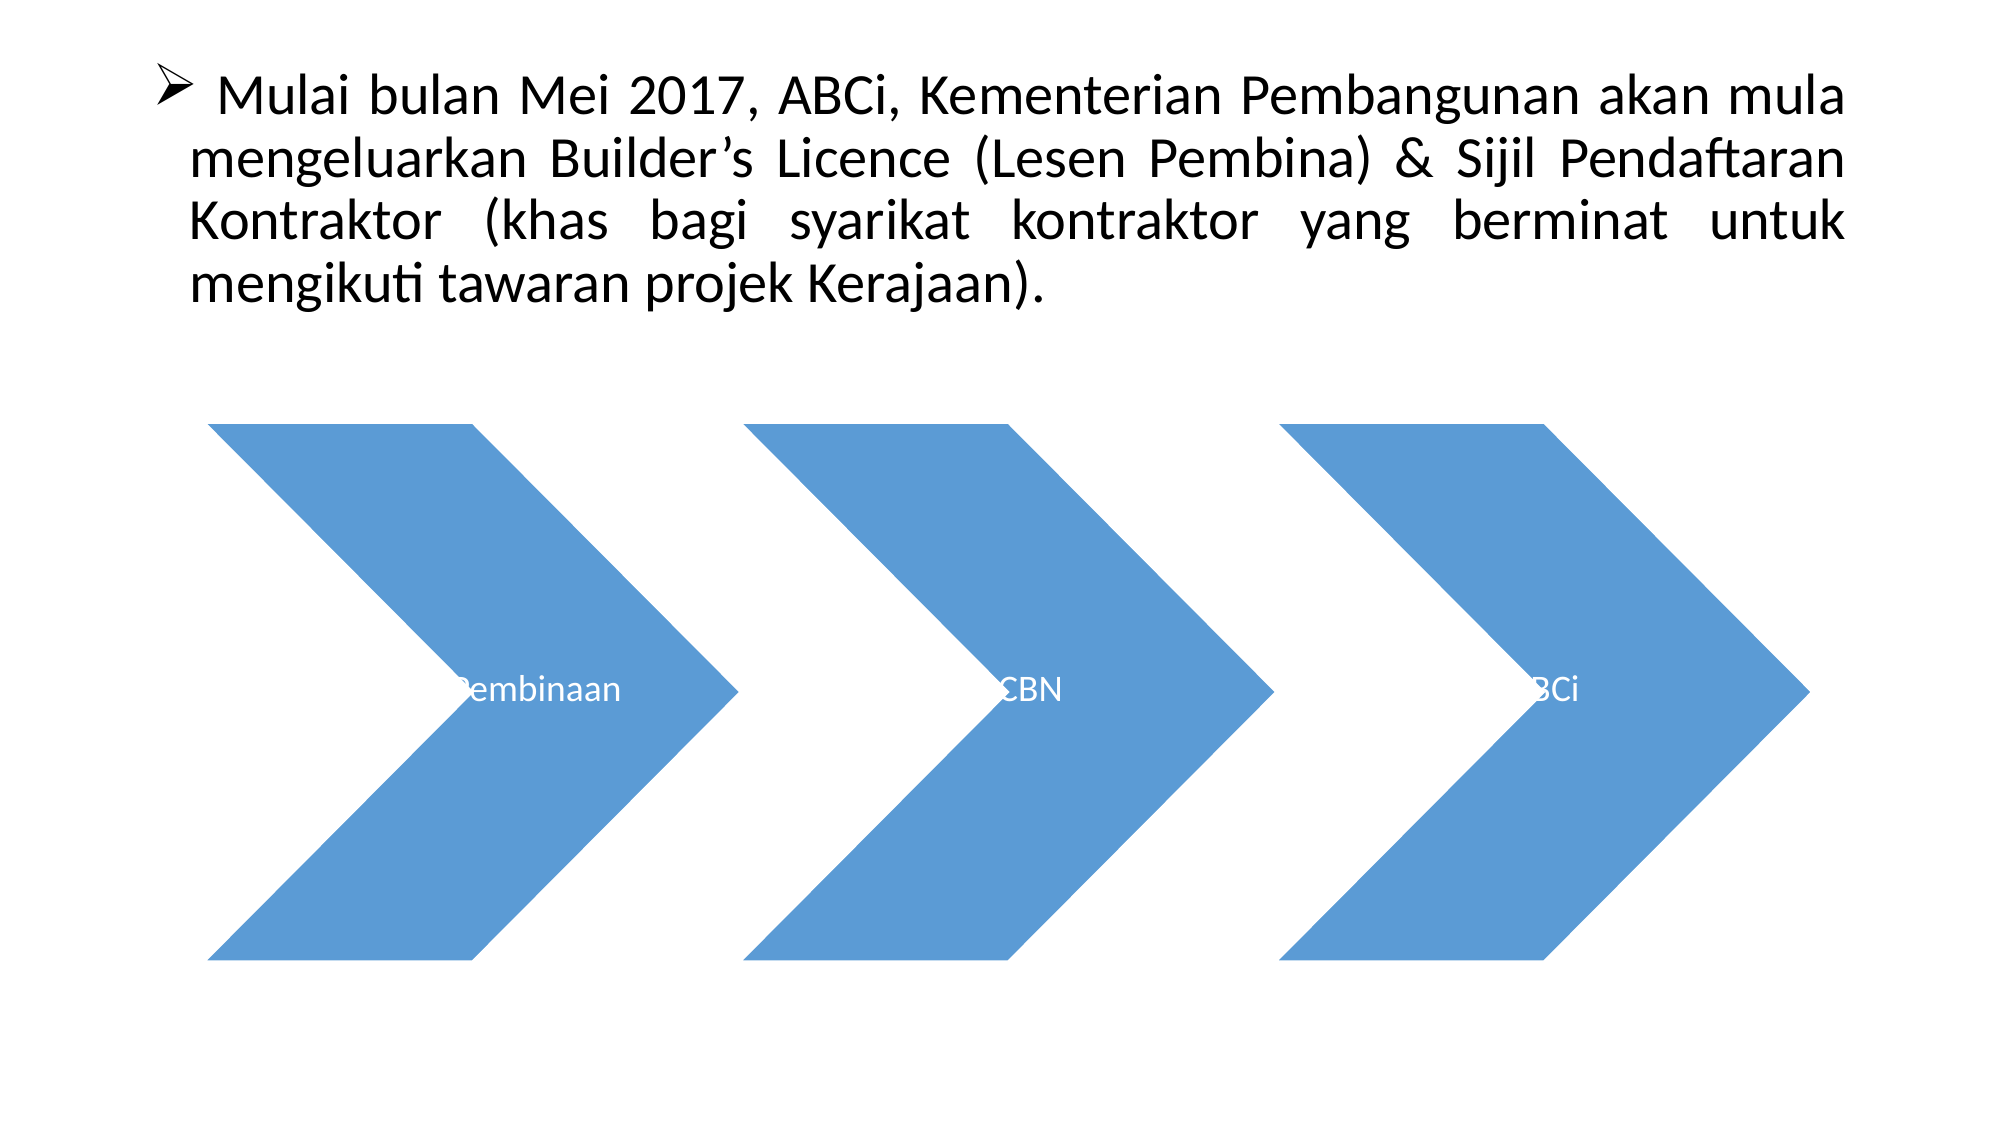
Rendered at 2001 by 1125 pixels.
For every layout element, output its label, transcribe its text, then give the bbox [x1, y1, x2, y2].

list Mulai bulan Mei 2017, ABCi, Kementerian Pembangunan akan mula mengeluarkan Builder’s Licence (Lesen Pembina) & Sijil Pendaftaran Kontraktor (khas bagi syarikat kontraktor yang berminat untuk mengikuti tawaran projek Kerajaan). [137, 56, 1863, 1014]
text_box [204, 422, 1812, 962]
